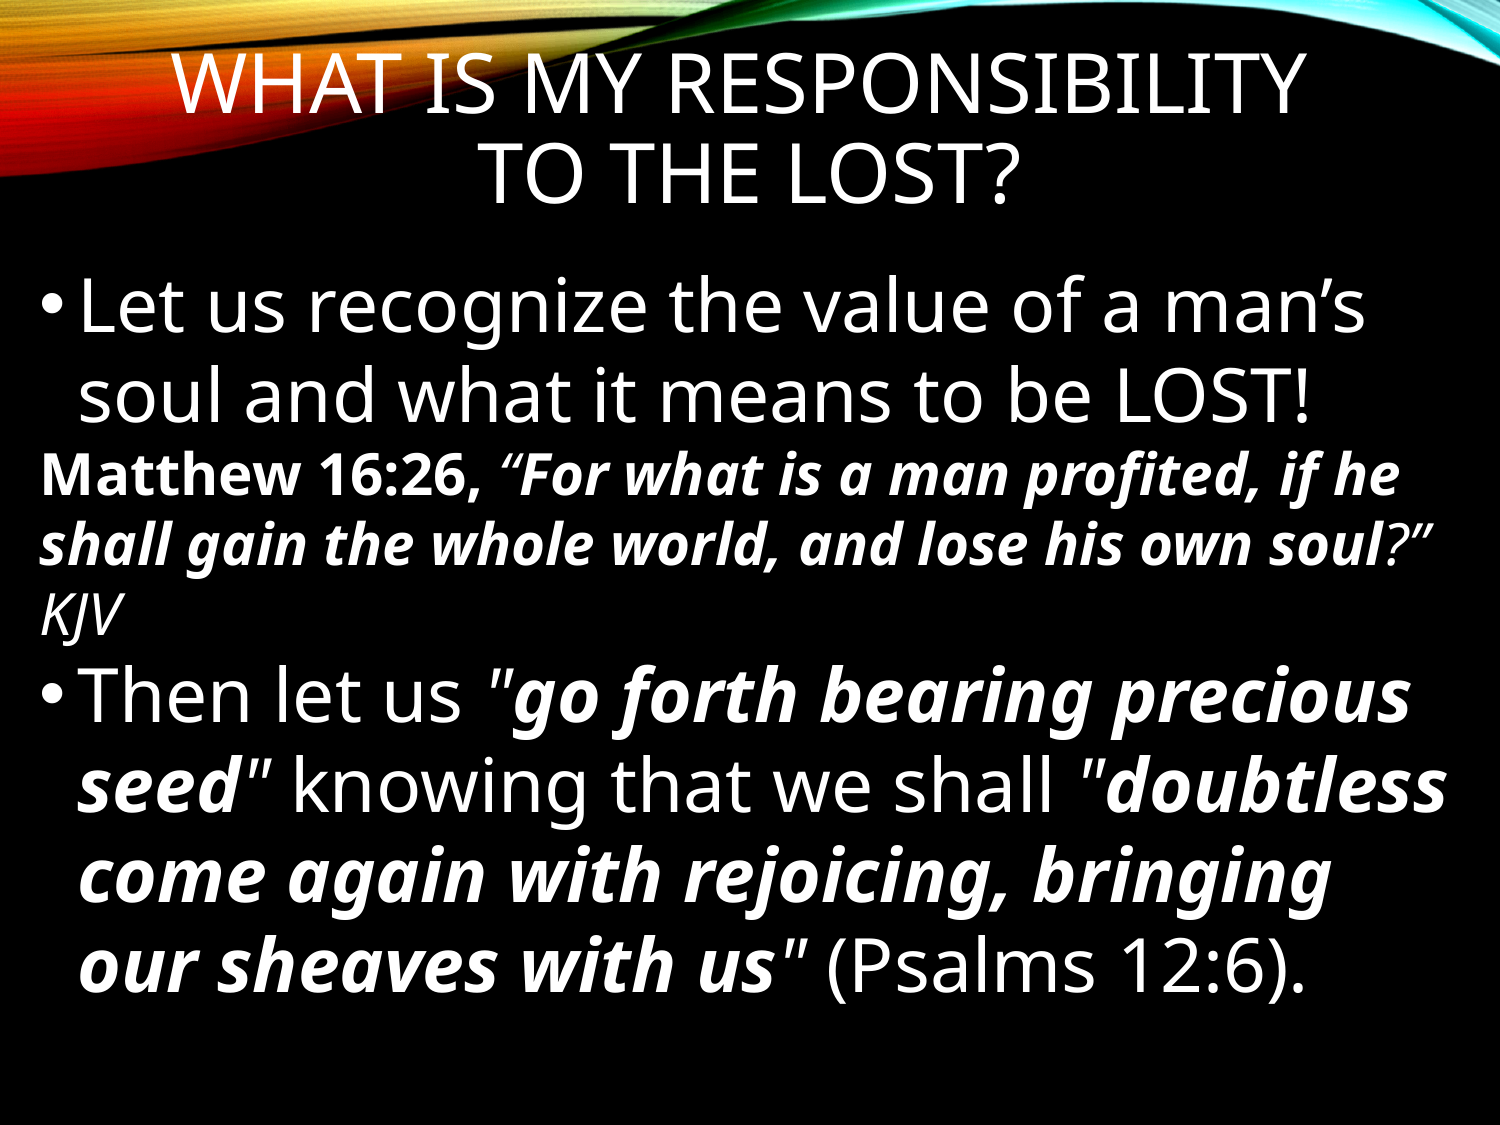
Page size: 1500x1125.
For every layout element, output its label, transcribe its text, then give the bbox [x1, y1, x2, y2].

list Let us recognize the value of a man’s soul and what it means to be LOST! Matthew 16:26, “For what is a man profited, if he shall gain the whole world, and lose his own soul?” KJV Then let us "go forth bearing precious seed" knowing that we shall "doubtless come again with rejoicing, bringing our sheaves with us" (Psalms 12:6). [24, 249, 1475, 1015]
title What Is My Responsibility To The Lost? [75, 29, 1425, 233]
picture [0, 0, 1500, 178]
